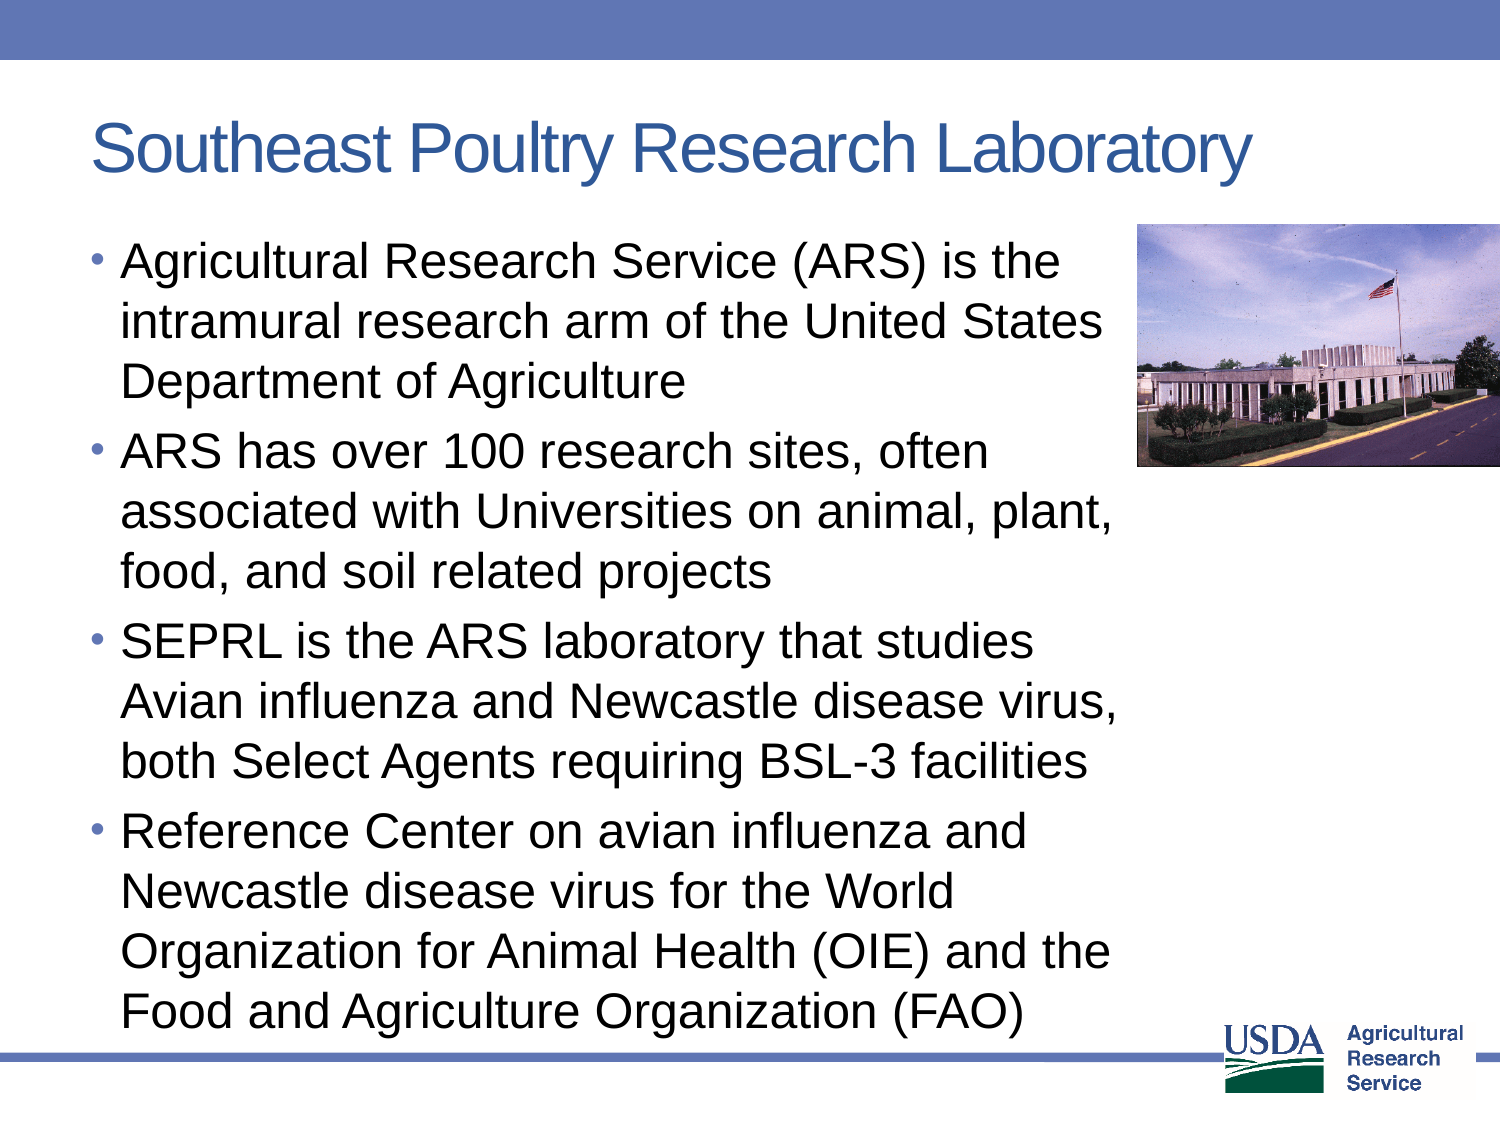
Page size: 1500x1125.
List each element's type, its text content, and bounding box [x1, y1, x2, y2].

picture [1224, 1022, 1476, 1100]
list Agricultural Research Service (ARS) is the intramural research arm of the United States Department of Agriculture ARS has over 100 research sites, often associated with Universities on animal, plant, food, and soil related projects SEPRL is the ARS laboratory that studies Avian influenza and Newcastle disease virus, both Select Agents requiring BSL-3 facilities Reference Center on avian influenza and Newcastle disease virus for the World Organization for Animal Health (OIE) and the Food and Agriculture Organization (FAO) [75, 221, 1150, 1075]
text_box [1137, 224, 1500, 468]
title Southeast Poultry Research Laboratory [75, 62, 1425, 221]
